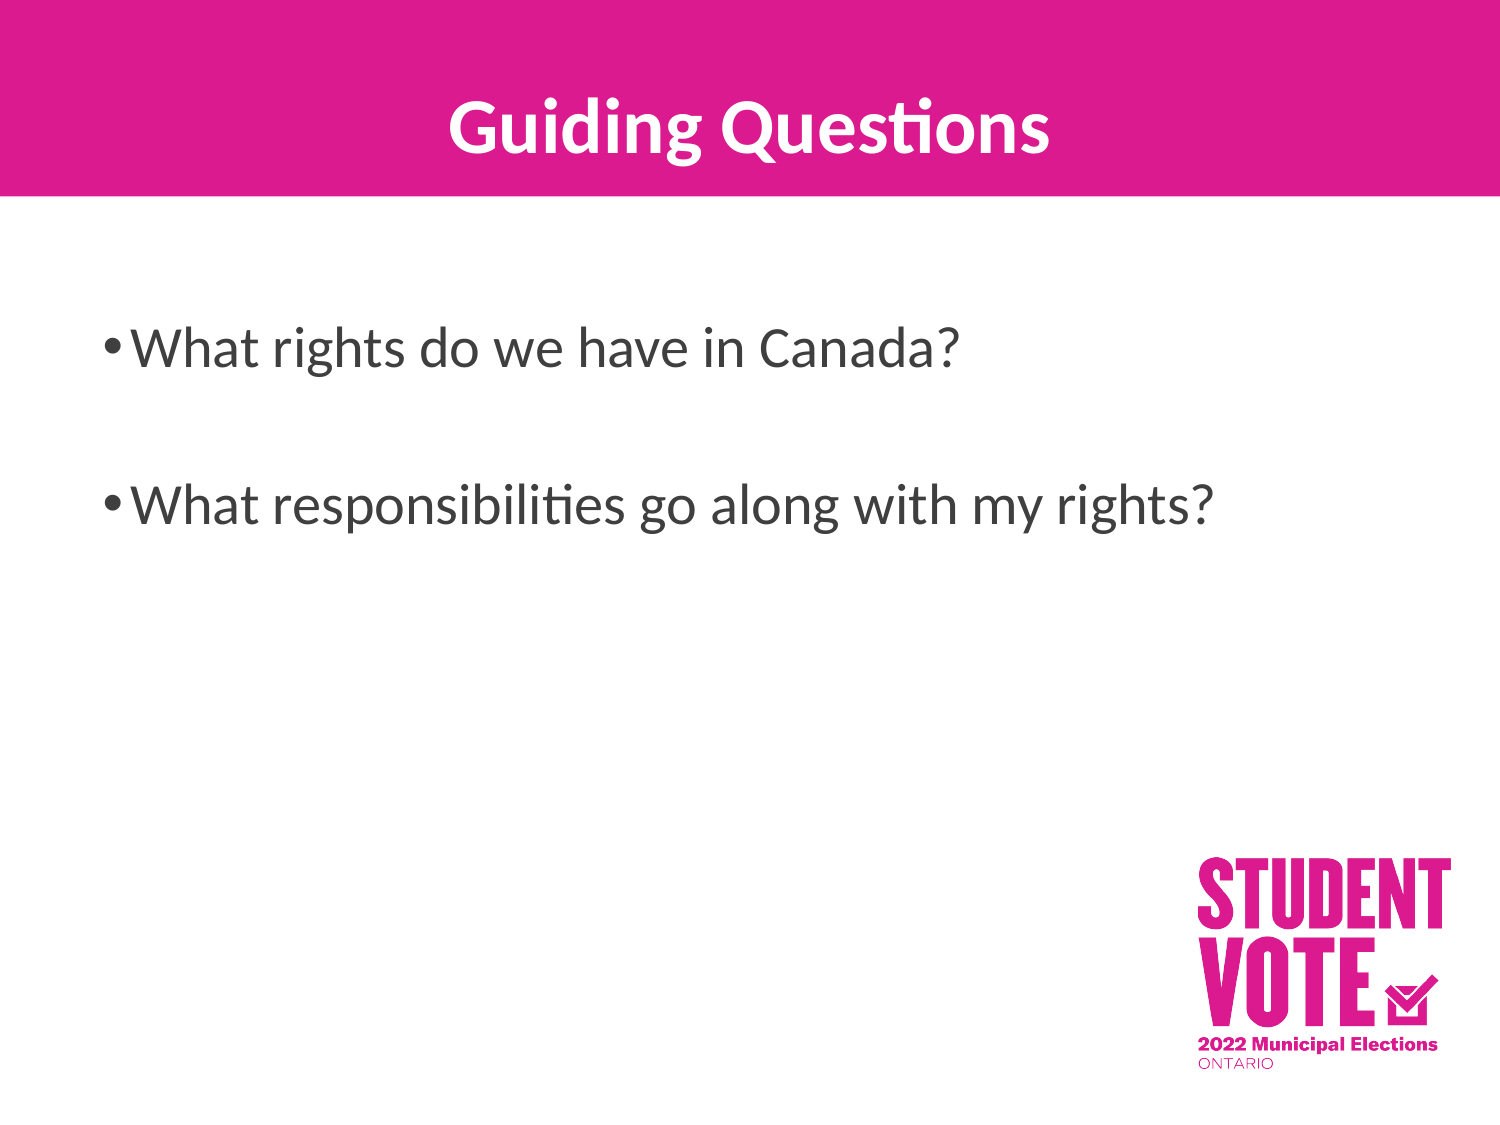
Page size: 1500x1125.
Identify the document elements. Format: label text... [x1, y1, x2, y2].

picture [1198, 857, 1451, 1069]
text_box What rights do we have in Canada? What responsibilities go along with my rights? [87, 191, 1375, 934]
text_box Guiding Questions [103, 61, 1397, 194]
